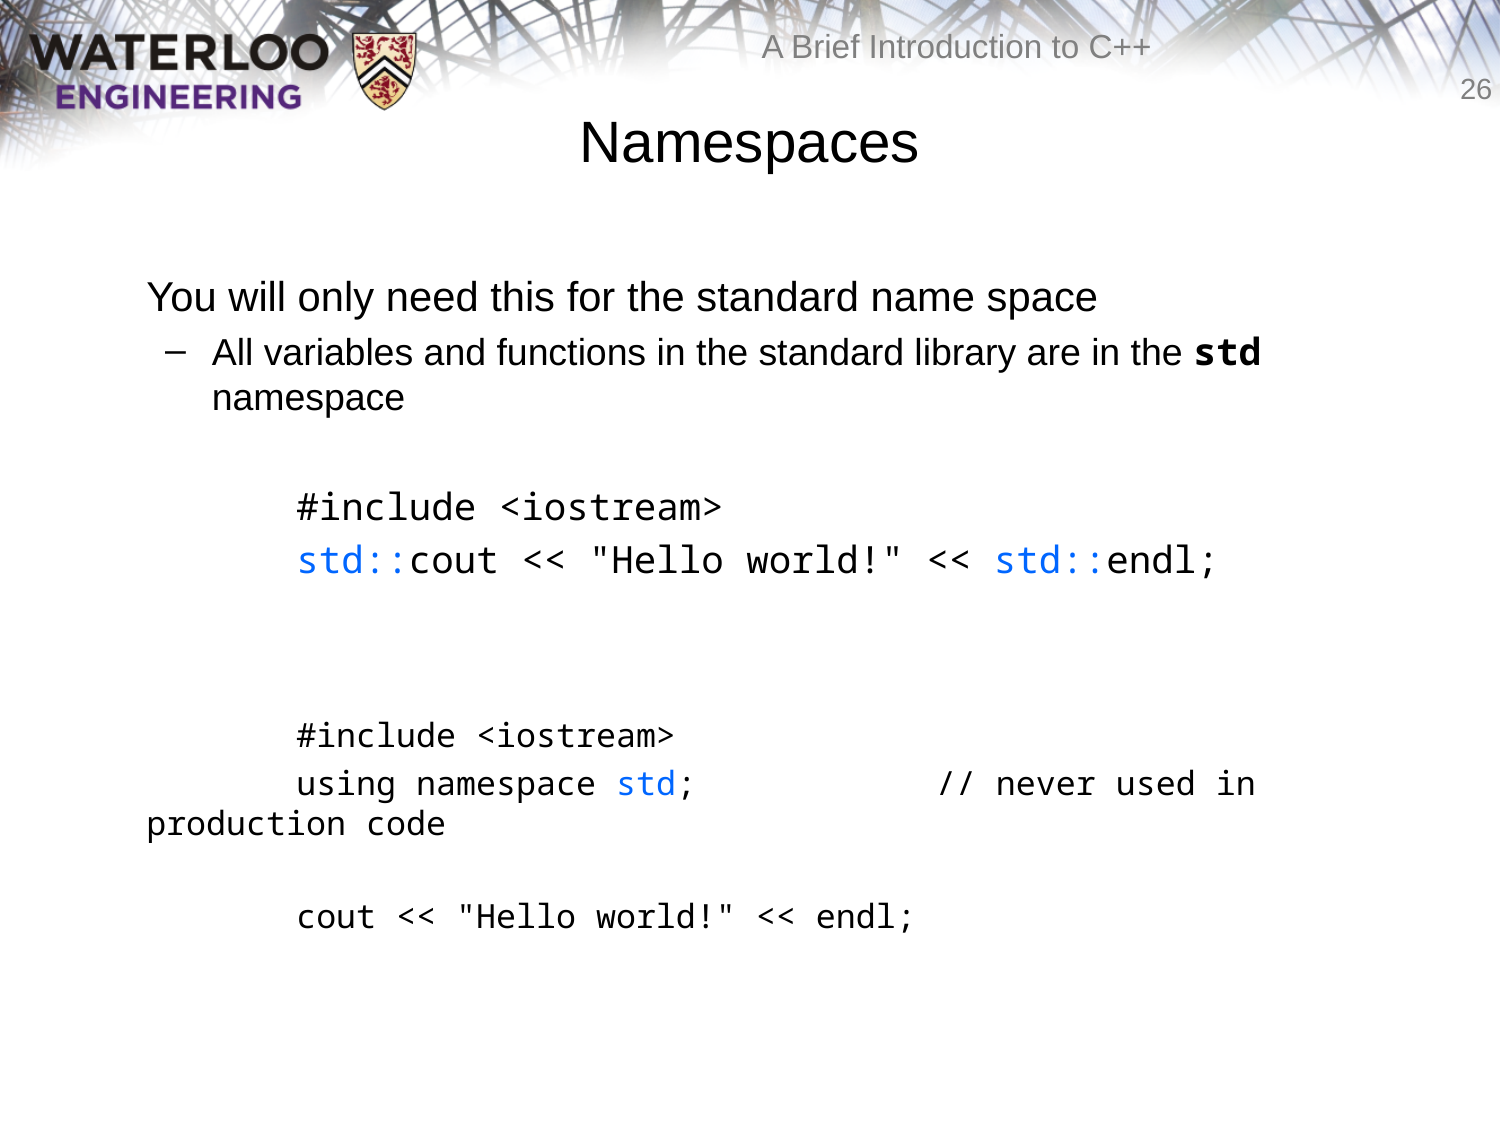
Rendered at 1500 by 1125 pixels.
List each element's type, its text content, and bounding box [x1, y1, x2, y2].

title Namespaces [74, 44, 1426, 233]
list You will only need this for the standard name space All variables and functions in the standard library are in the std namespace #include <iostream> std::cout << "Hello world!" << std::endl; #include <iostream> using namespace std; // never used in production code cout << "Hello world!" << endl; [74, 262, 1426, 1006]
picture [0, 0, 1500, 1125]
